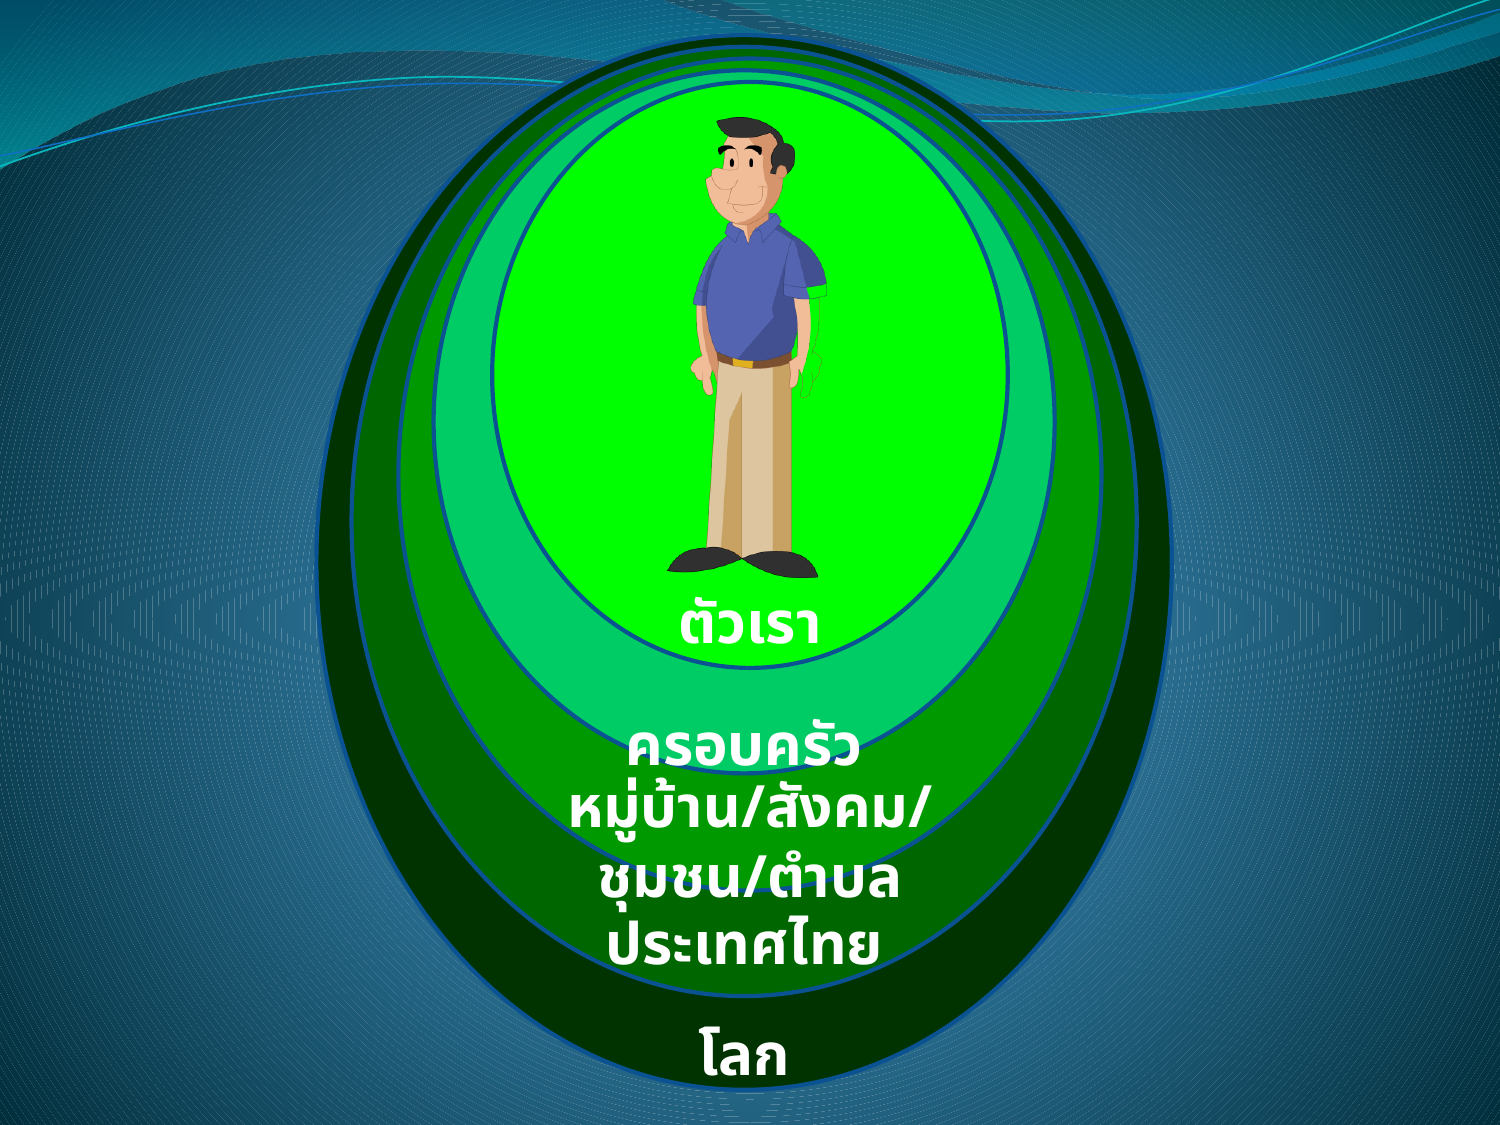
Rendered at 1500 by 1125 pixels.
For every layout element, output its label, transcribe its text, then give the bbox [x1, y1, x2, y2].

picture [667, 116, 828, 578]
text_box หมู่บ้าน/สังคม/ชุมชน/ตำบล [396, 56, 1104, 893]
text_box ประเทศไทย [349, 44, 1139, 999]
text_box โลก [314, 32, 1174, 1092]
text_box ครอบครัว [431, 68, 1057, 776]
text_box ตัวเรา [490, 79, 1010, 671]
